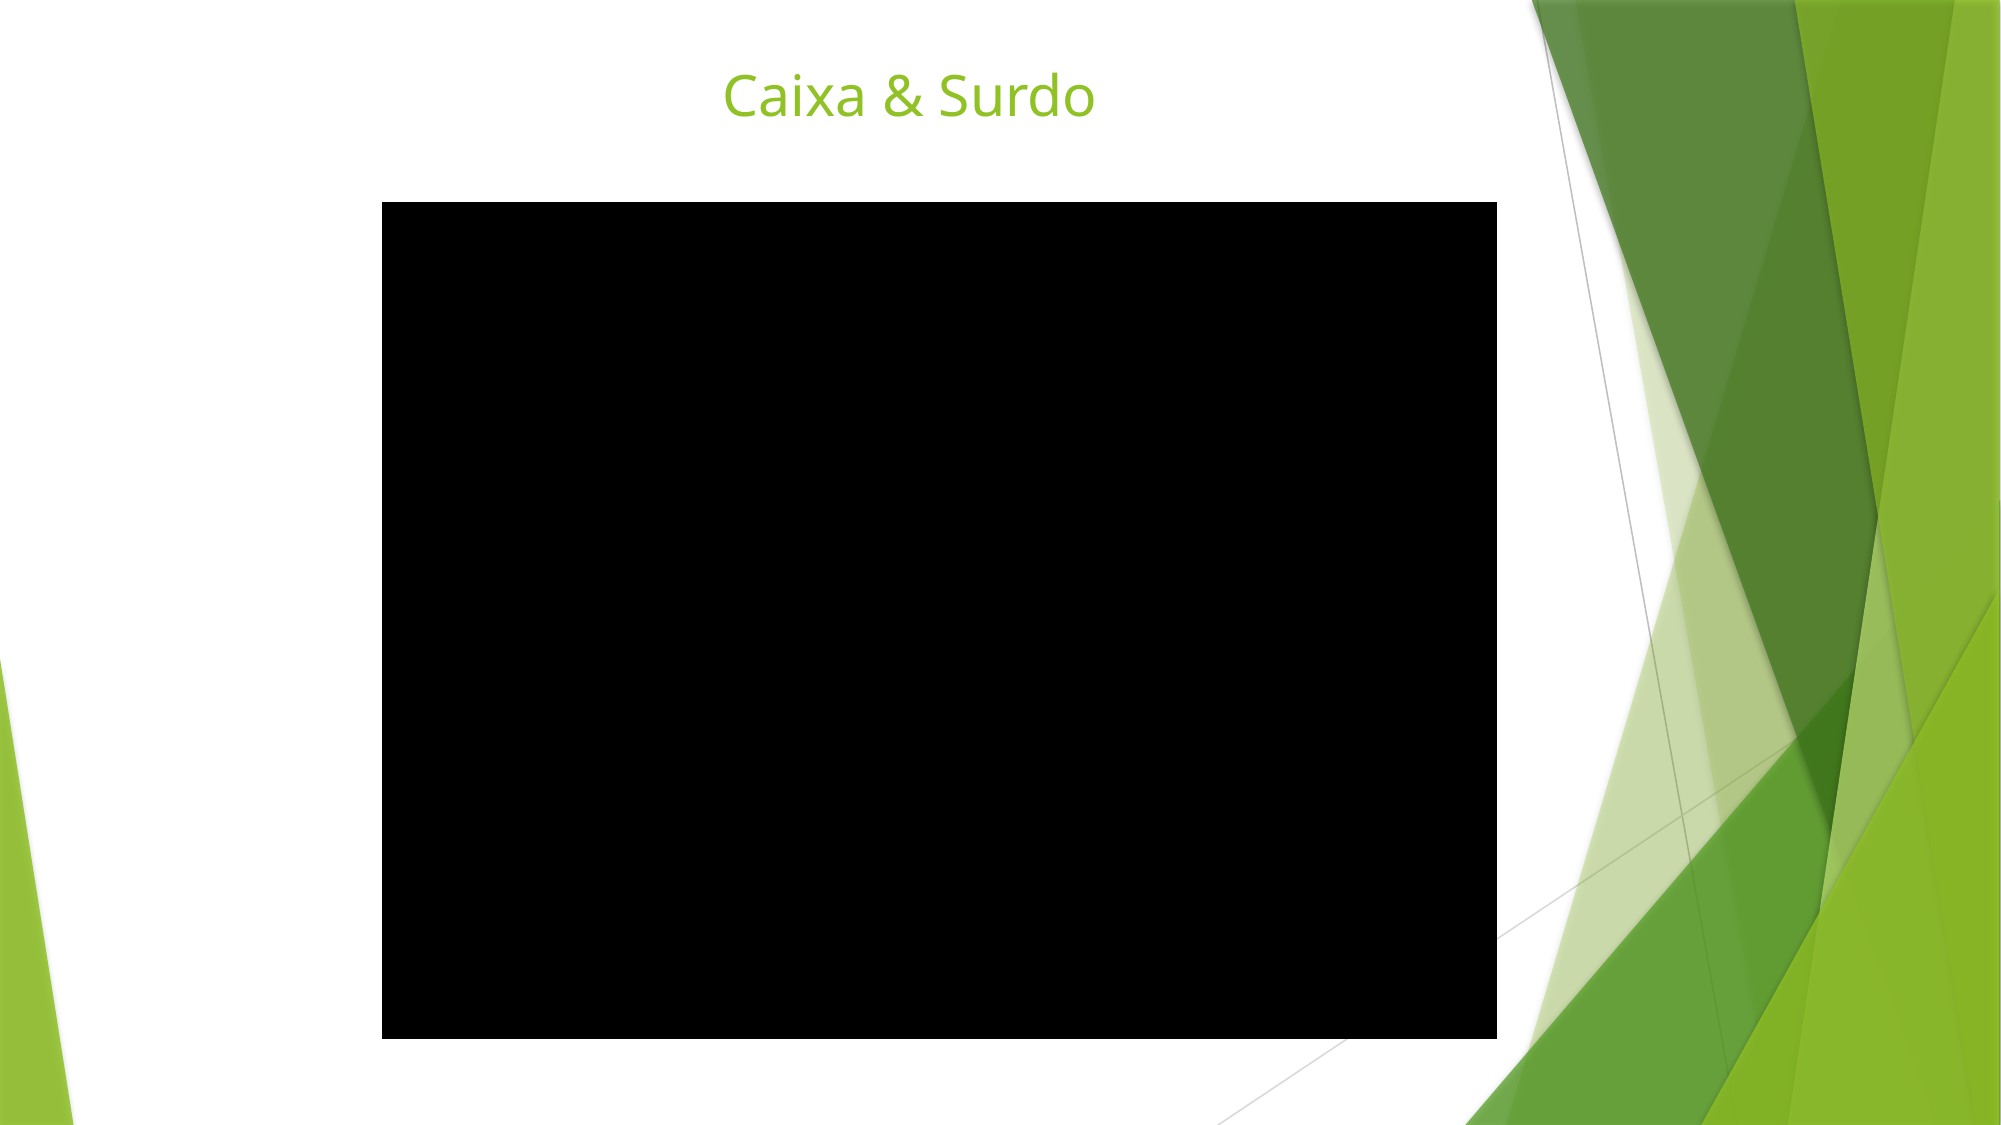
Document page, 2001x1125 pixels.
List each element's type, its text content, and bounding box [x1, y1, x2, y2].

title Caixa & Surdo [707, 52, 1171, 138]
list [380, 201, 1498, 1040]
